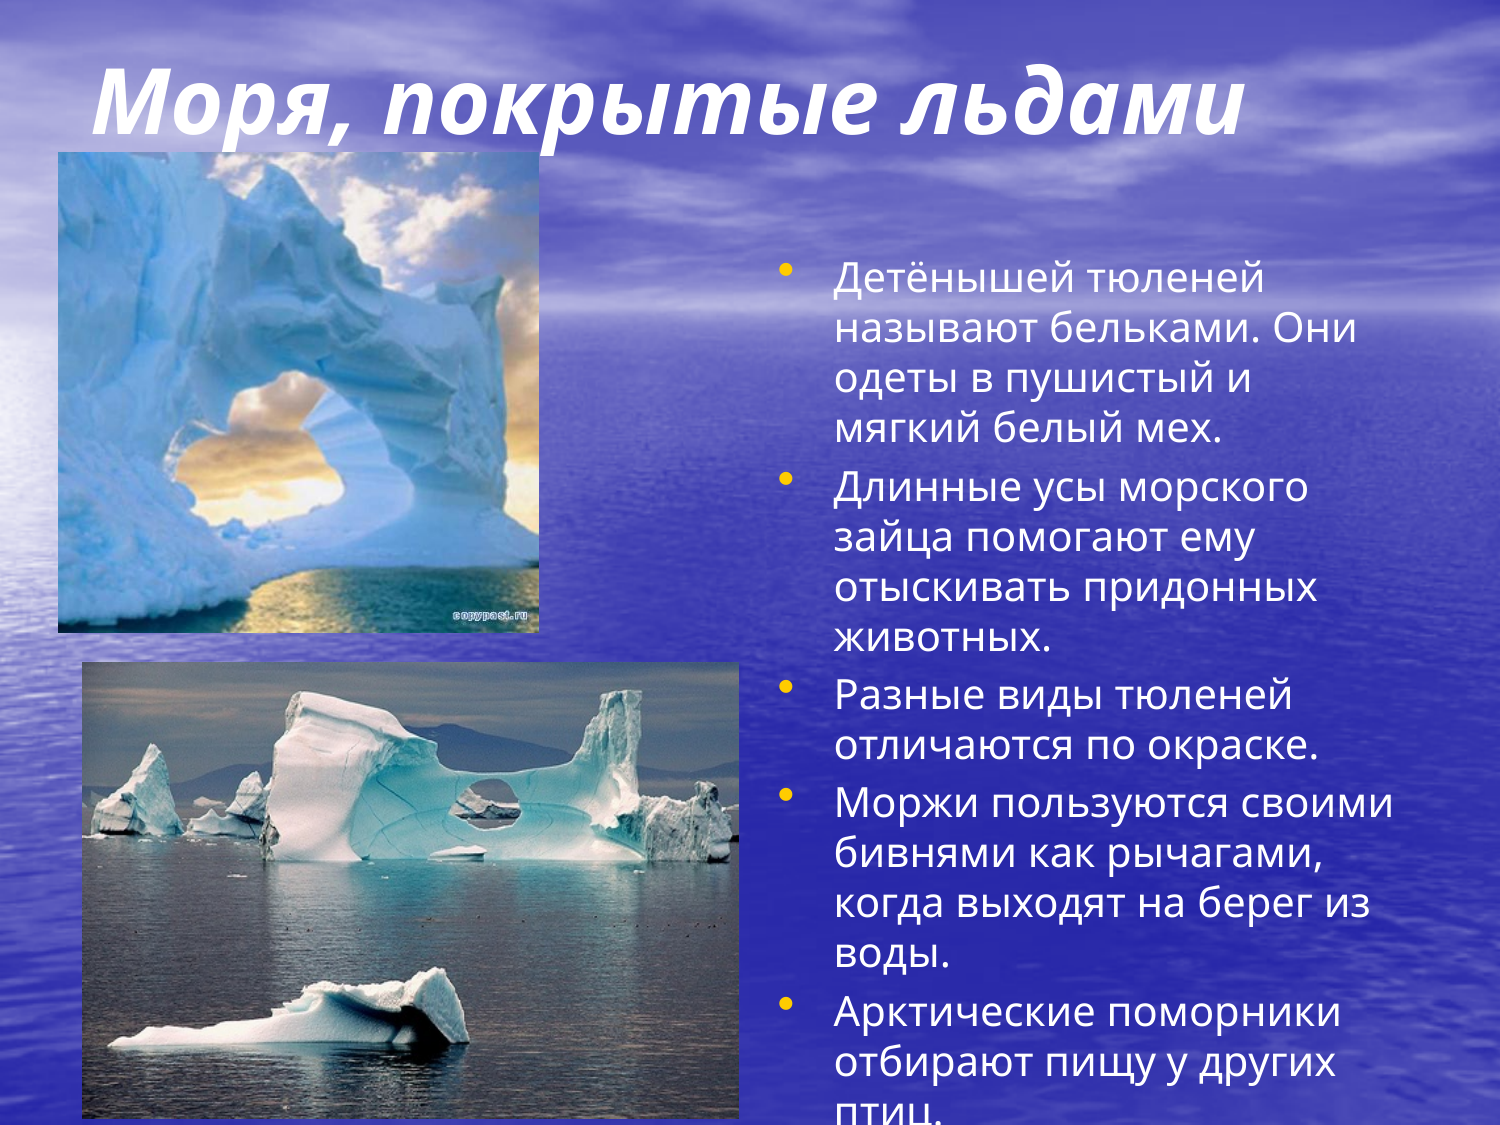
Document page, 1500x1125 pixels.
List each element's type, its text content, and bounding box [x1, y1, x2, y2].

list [81, 662, 739, 1120]
title Моря, покрытые льдами [74, 0, 1426, 197]
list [58, 152, 540, 633]
list Детёнышей тюленей называют бельками. Они одеты в пушистый и мягкий белый мех. Длинные усы морского зайца помогают ему отыскивать придонных животных. Разные виды тюленей отличаются по окраске. Моржи пользуются своими бивнями как рычагами, когда выходят на берег из воды. Арктические поморники отбирают пищу у других птиц. [762, 243, 1426, 1083]
